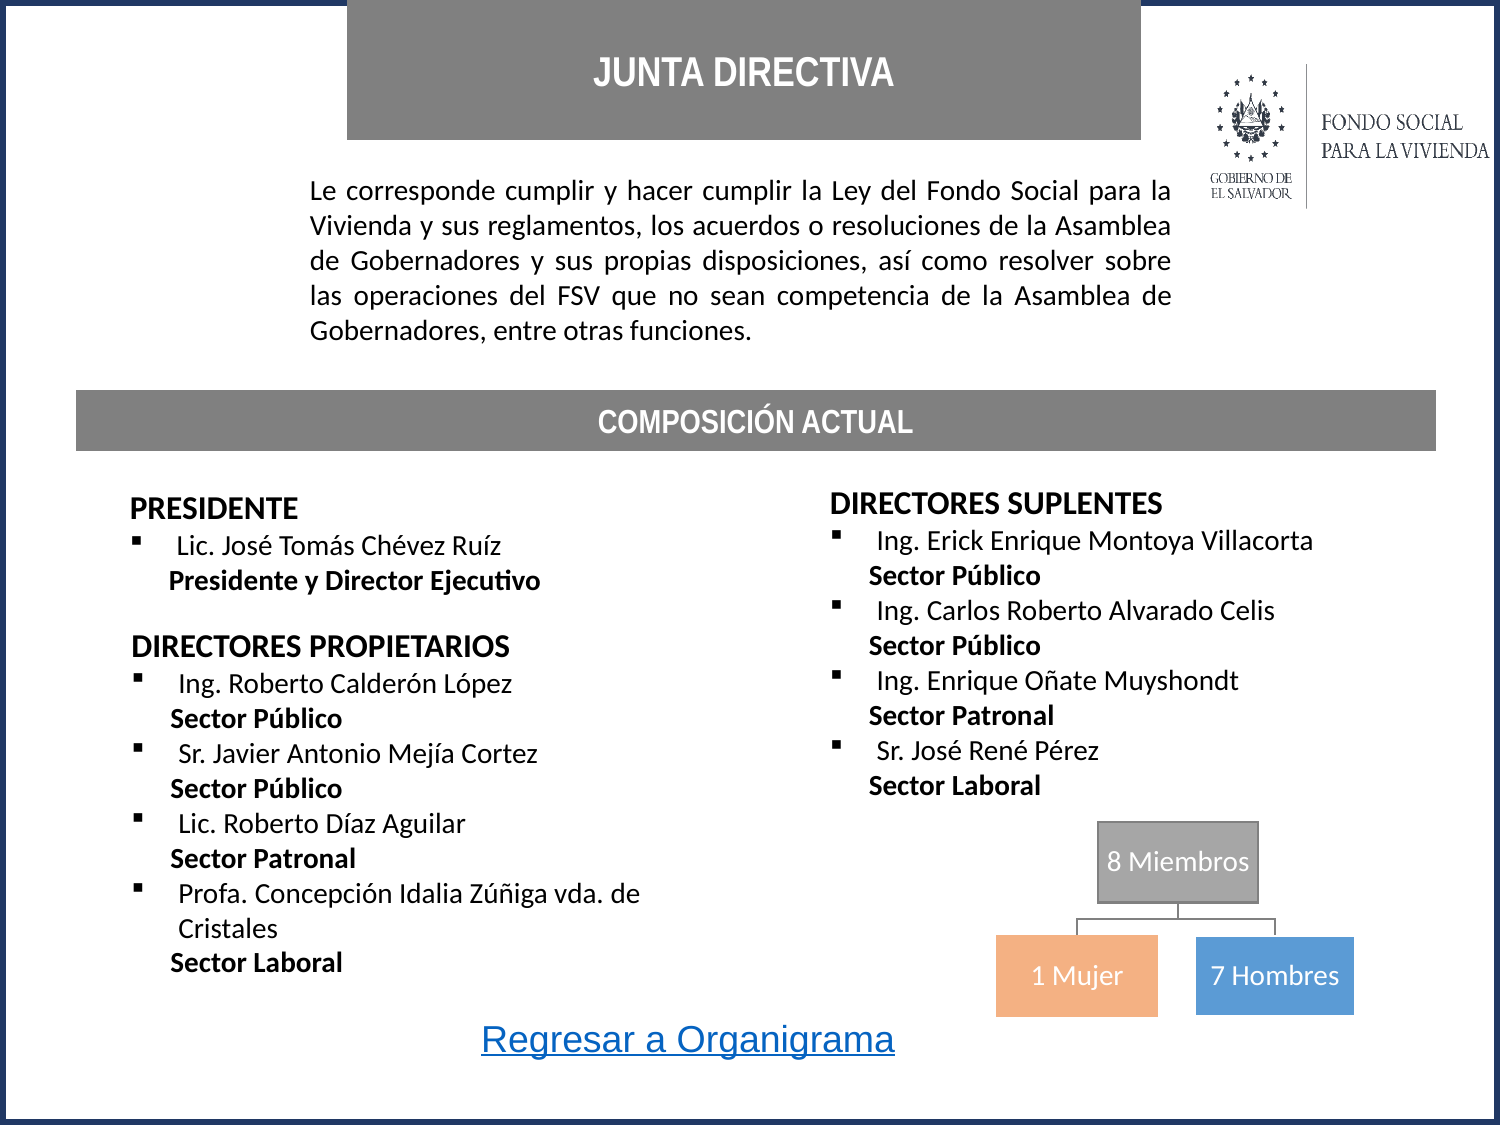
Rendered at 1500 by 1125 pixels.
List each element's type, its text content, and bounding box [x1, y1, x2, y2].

text_box JUNTA DIRECTIVA [347, 0, 1141, 140]
text_box DIRECTORES PROPIETARIOS Ing. Roberto Calderón López Sector Público Sr. Javier Antonio Mejía Cortez Sector Público Lic. Roberto Díaz Aguilar Sector Patronal Profa. Concepción Idalia Zúñiga vda. de Cristales Sector Laboral [116, 616, 715, 1027]
text_box Regresar a Organigrama [466, 1007, 957, 1067]
text_box Le corresponde cumplir y hacer cumplir la Ley del Fondo Social para la Vivienda y sus reglamentos, los acuerdos o resoluciones de la Asamblea de Gobernadores y sus propias disposiciones, así como resolver sobre las operaciones del FSV que no sean competencia de la Asamblea de Gobernadores, entre otras funciones. [295, 163, 1187, 354]
picture [1190, 2, 1498, 304]
text_box PRESIDENTE Lic. José Tomás Chévez Ruíz Presidente y Director Ejecutivo [115, 479, 750, 604]
text_box COMPOSICIÓN ACTUAL [76, 390, 1436, 451]
text_box DIRECTORES SUPLENTES Ing. Erick Enrique Montoya Villacorta Sector Público Ing. Carlos Roberto Alvarado Celis Sector Público Ing. Enrique Oñate Muyshondt Sector Patronal Sr. José René Pérez Sector Laboral [814, 474, 1418, 849]
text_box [986, 822, 1371, 1017]
